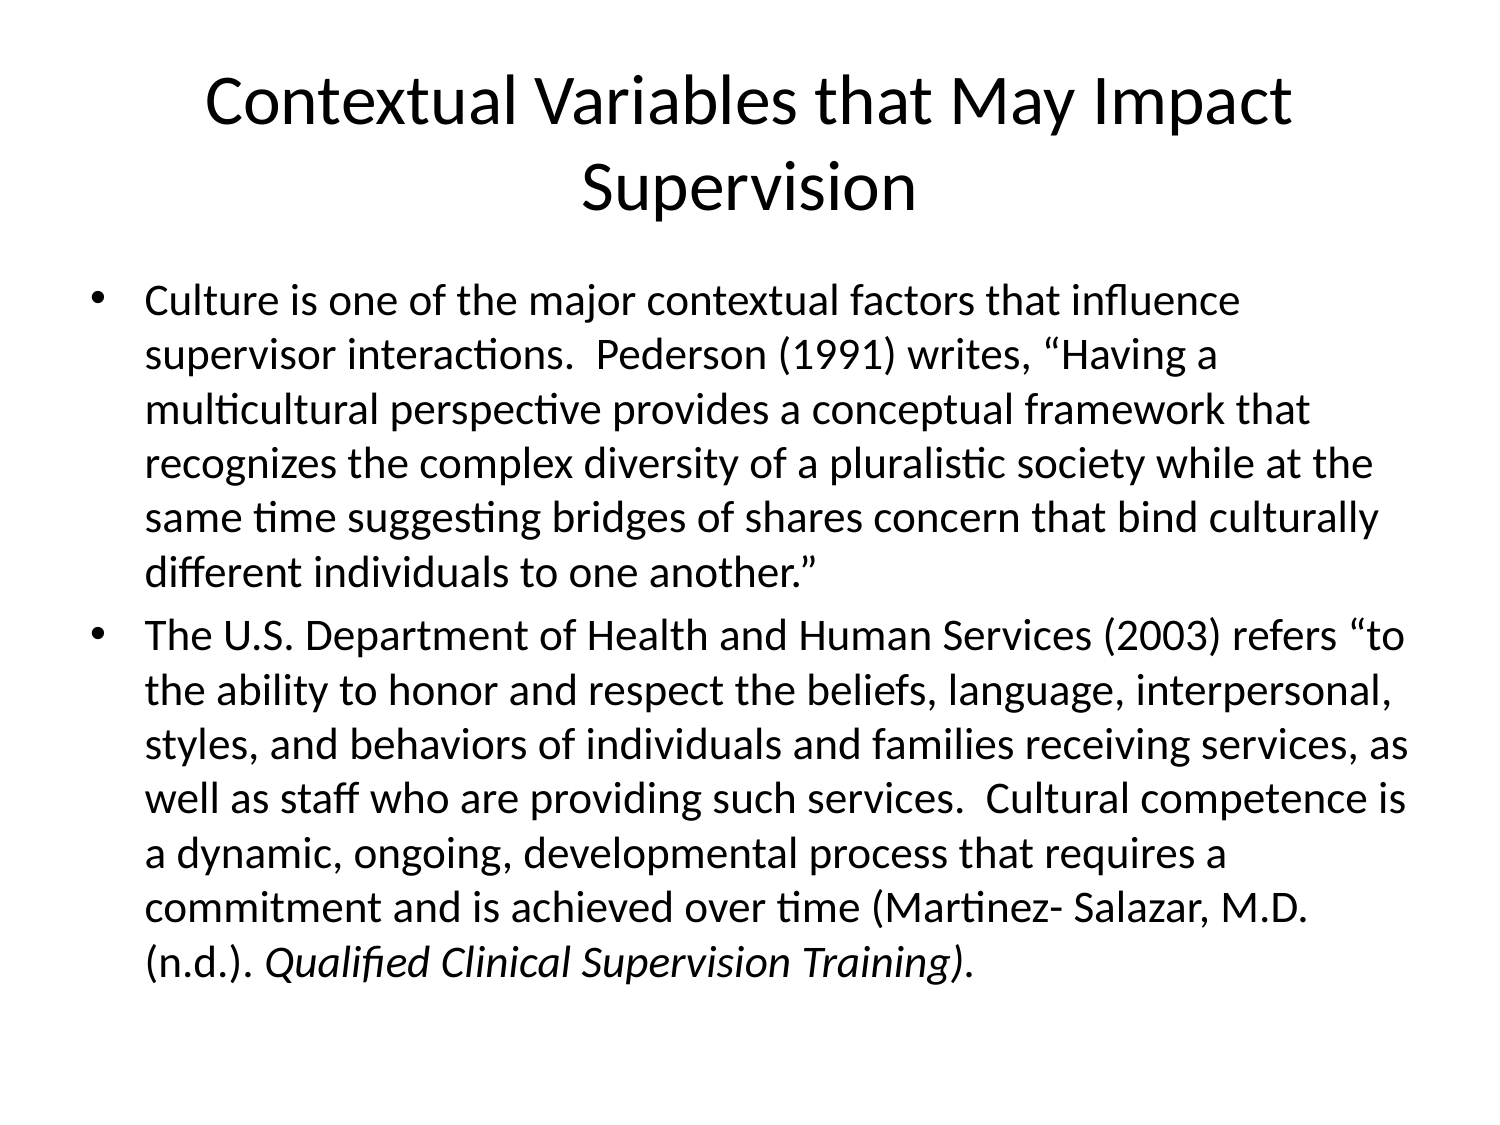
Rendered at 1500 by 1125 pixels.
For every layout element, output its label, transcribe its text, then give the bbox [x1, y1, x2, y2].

title Contextual Variables that May Impact Supervision [75, 45, 1425, 233]
list Culture is one of the major contextual factors that influence supervisor interactions. Pederson (1991) writes, “Having a multicultural perspective provides a conceptual framework that recognizes the complex diversity of a pluralistic society while at the same time suggesting bridges of shares concern that bind culturally different individuals to one another.” The U.S. Department of Health and Human Services (2003) refers “to the ability to honor and respect the beliefs, language, interpersonal, styles, and behaviors of individuals and families receiving services, as well as staff who are providing such services. Cultural competence is a dynamic, ongoing, developmental process that requires a commitment and is achieved over time (Martinez- Salazar, M.D. (n.d.). Qualified Clinical Supervision Training). [75, 262, 1425, 1005]
